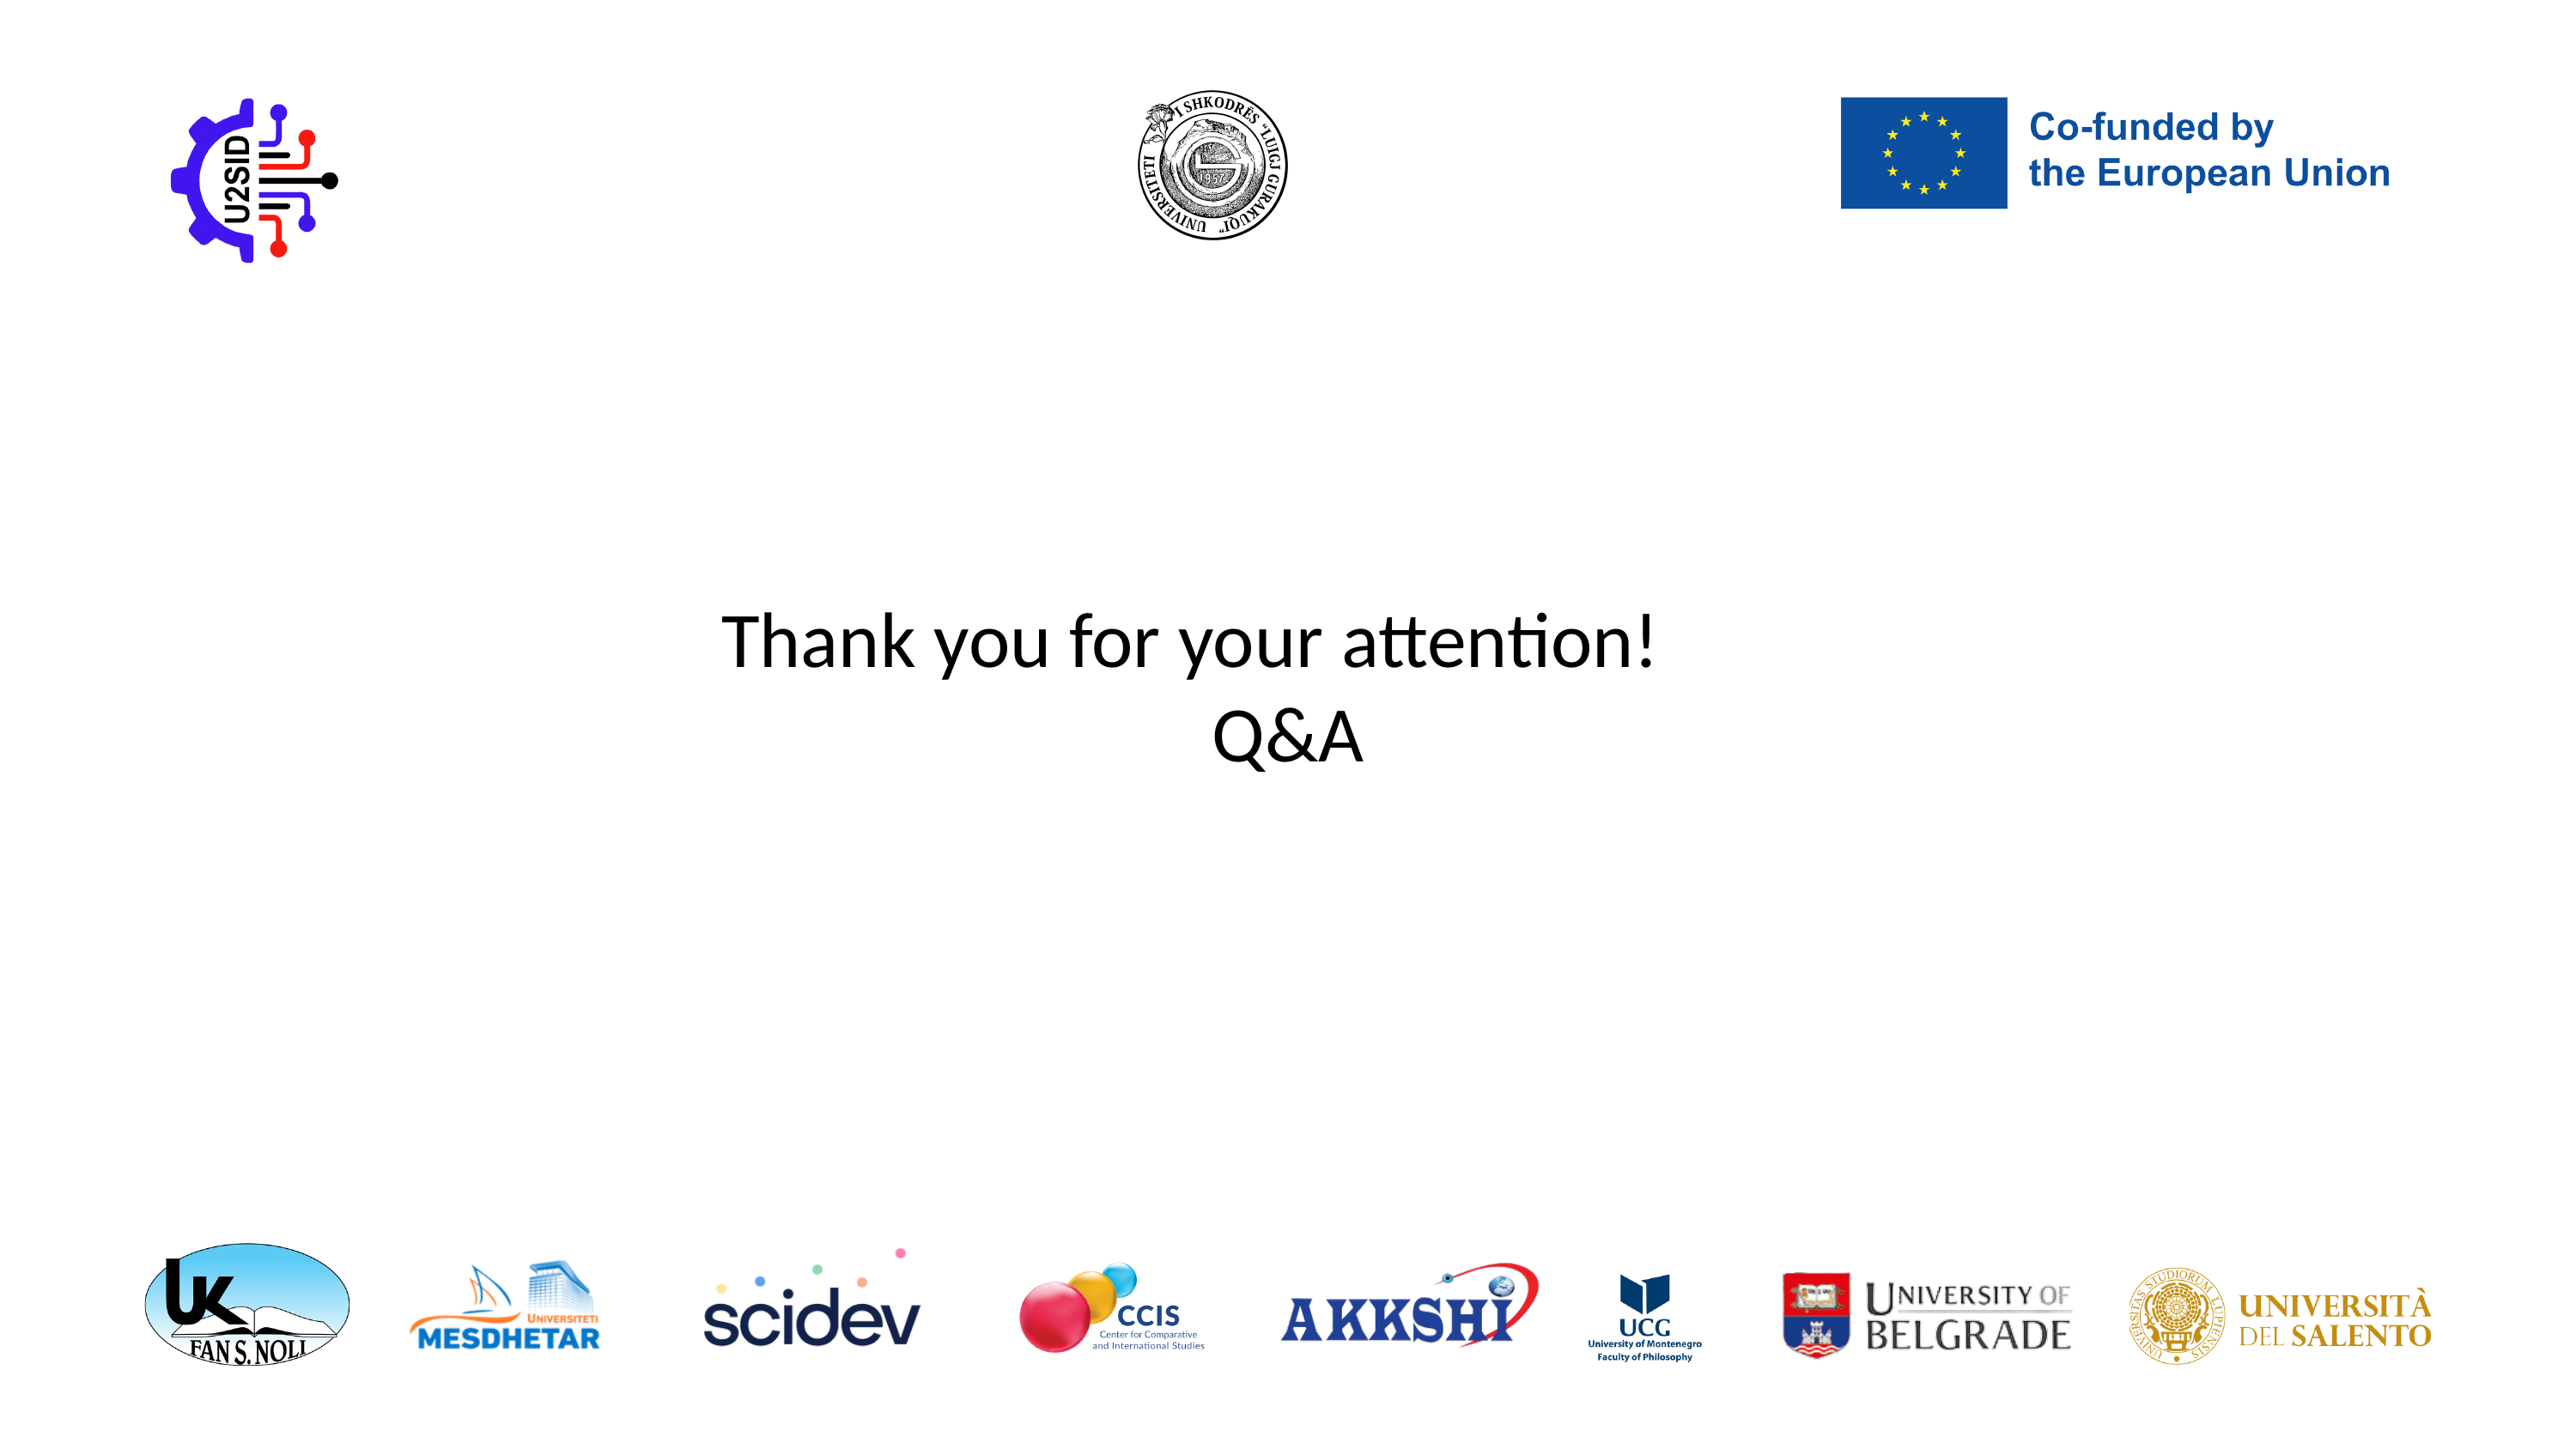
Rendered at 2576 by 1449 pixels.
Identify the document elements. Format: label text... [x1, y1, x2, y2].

text_box [1010, 1256, 1215, 1361]
text_box [2129, 1261, 2432, 1371]
text_box [1833, 90, 2432, 216]
text_box [144, 1243, 350, 1367]
text_box [1571, 1252, 1719, 1380]
text_box [405, 1256, 611, 1354]
text_box [1782, 1272, 2074, 1361]
text_box [162, 90, 350, 278]
text_box Thank you for your attention! Q&A [708, 582, 1868, 744]
text_box [660, 1210, 970, 1397]
text_box [1270, 1257, 1552, 1353]
text_box [1138, 90, 1289, 241]
